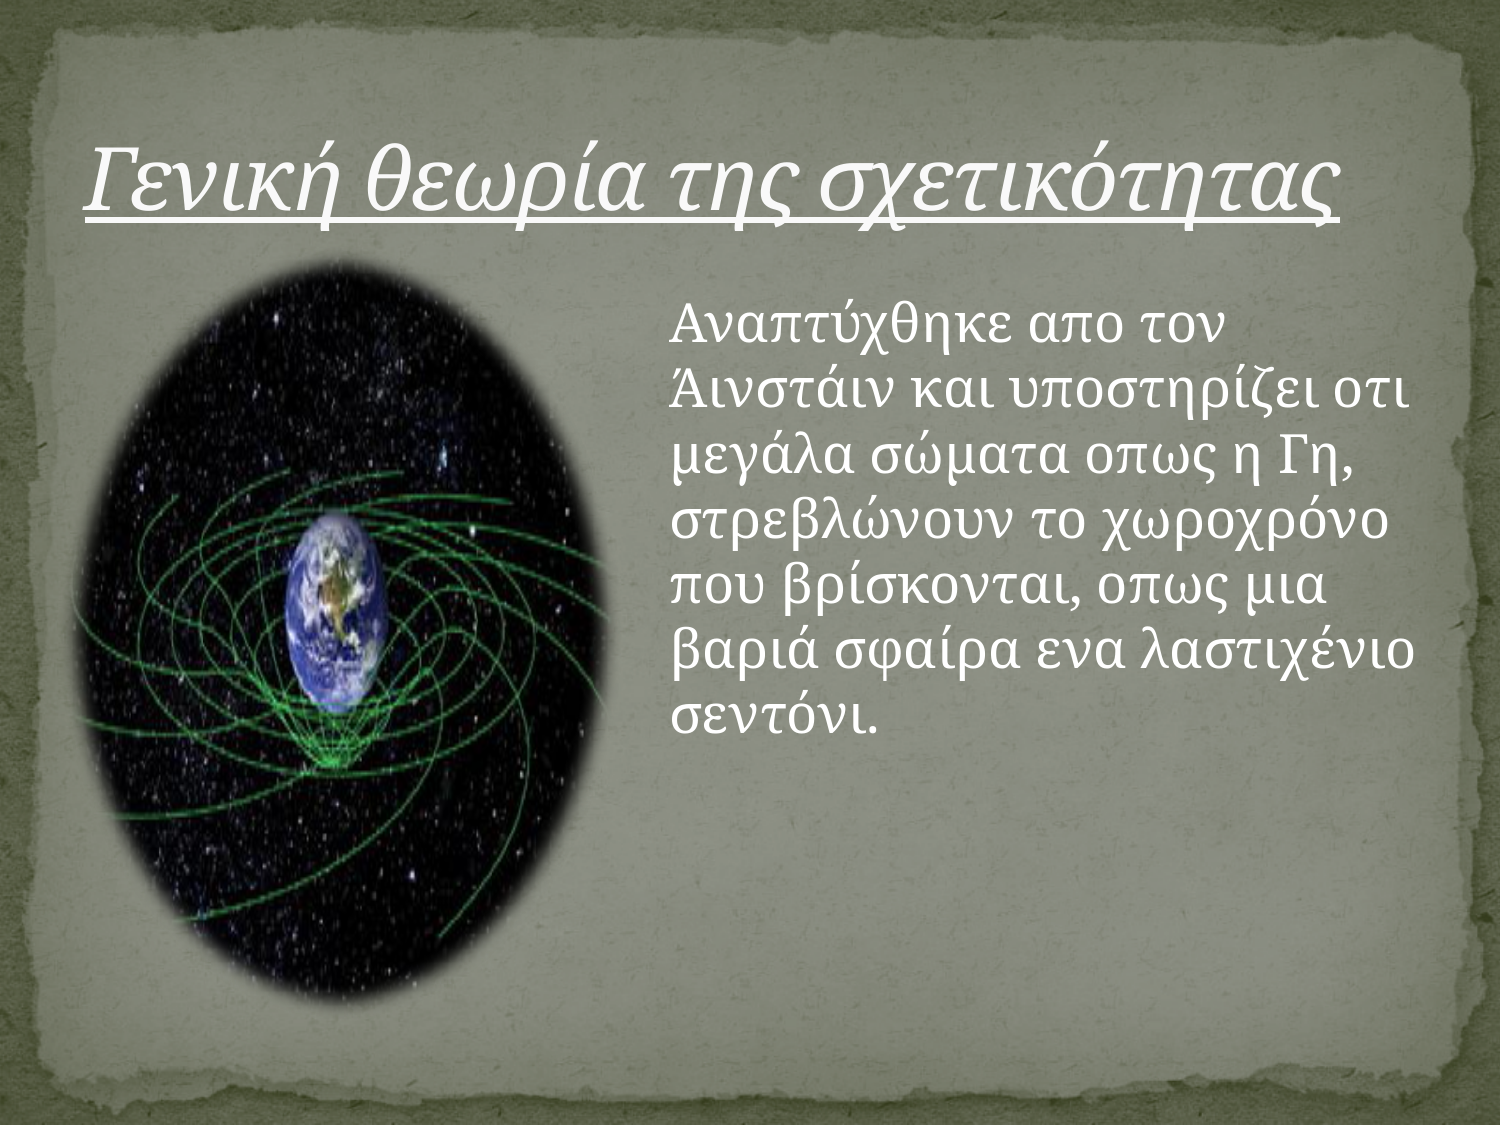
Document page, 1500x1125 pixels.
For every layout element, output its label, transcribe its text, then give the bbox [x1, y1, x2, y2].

title Γενική θεωρία της σχετικότητας [70, 35, 1421, 236]
picture [60, 247, 622, 1019]
list Αναπτύχθηκε απο τον Άινστάιν και υποστηρίζει οτι μεγάλα σώματα οπως η Γη, στρεβλώνουν το χωροχρόνο που βρίσκονται, οπως μια βαριά σφαίρα ενα λαστιχένιο σεντόνι. [631, 281, 1454, 950]
